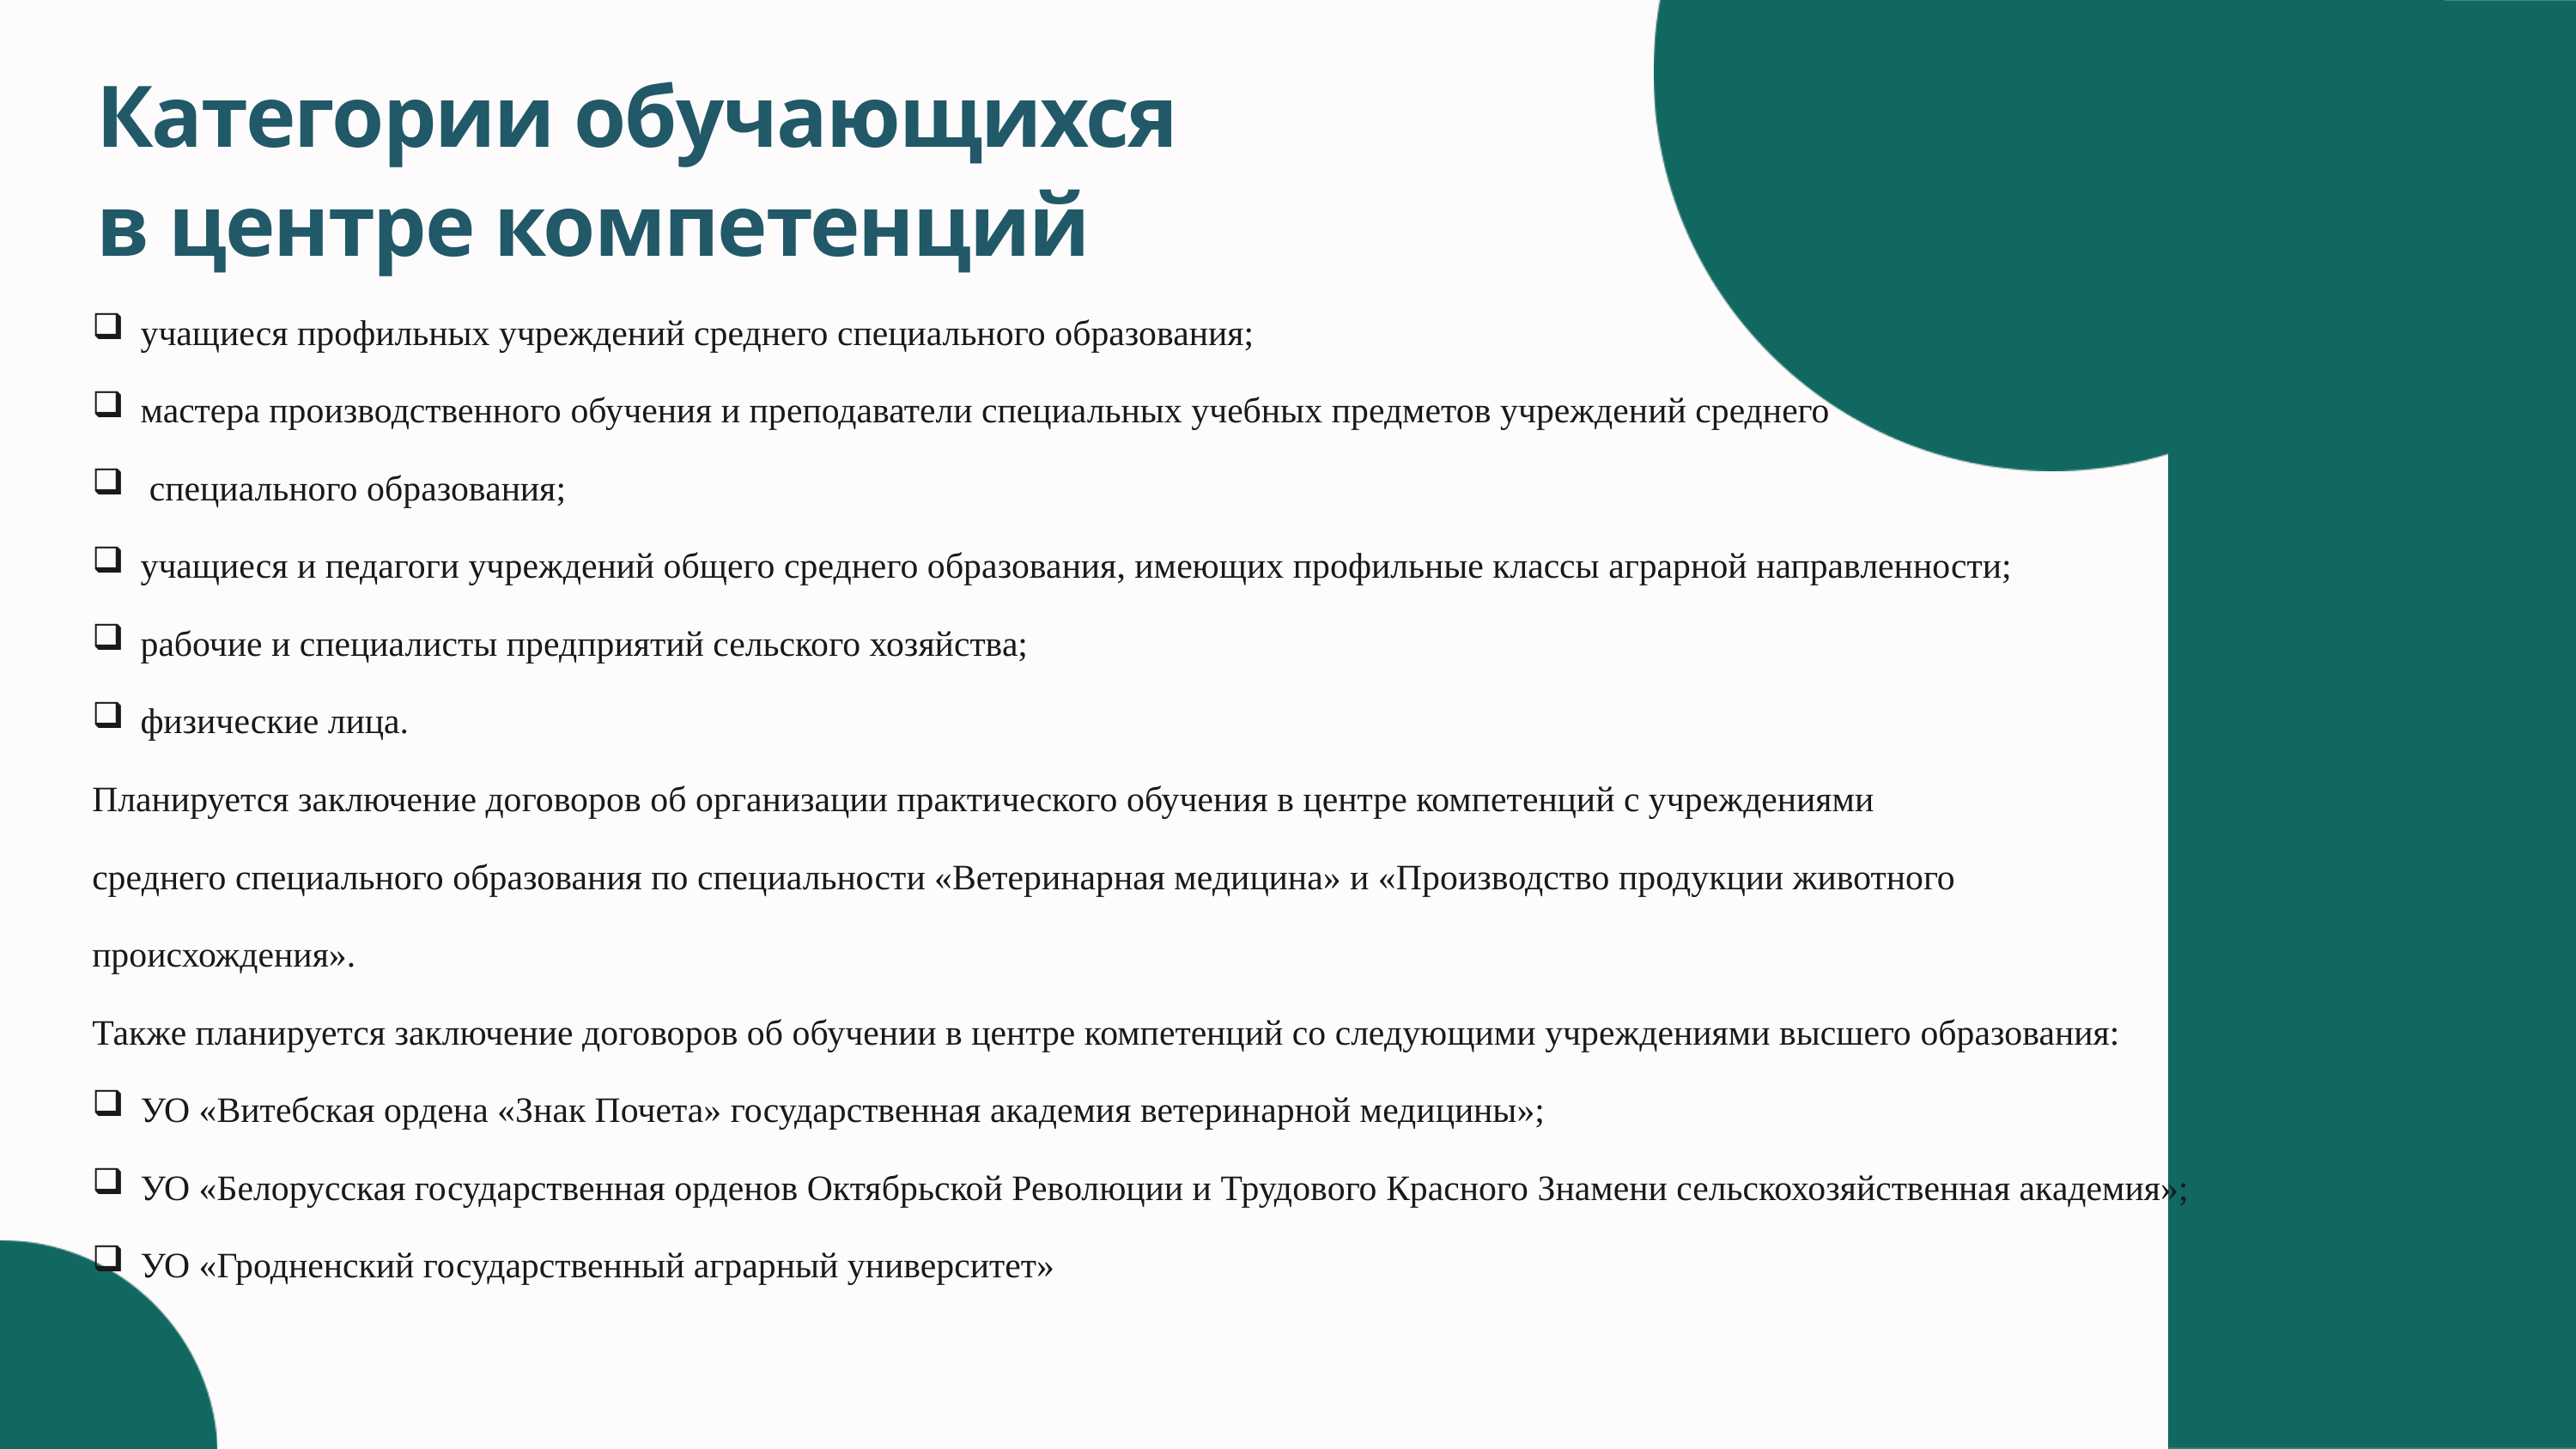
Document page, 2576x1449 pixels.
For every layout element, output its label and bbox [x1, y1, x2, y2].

text_box [42, 274, 2298, 1299]
text_box [96, 68, 1729, 271]
text_box [1654, 0, 2168, 271]
text_box [0, 1240, 218, 1449]
text_box [2168, 0, 2576, 1449]
